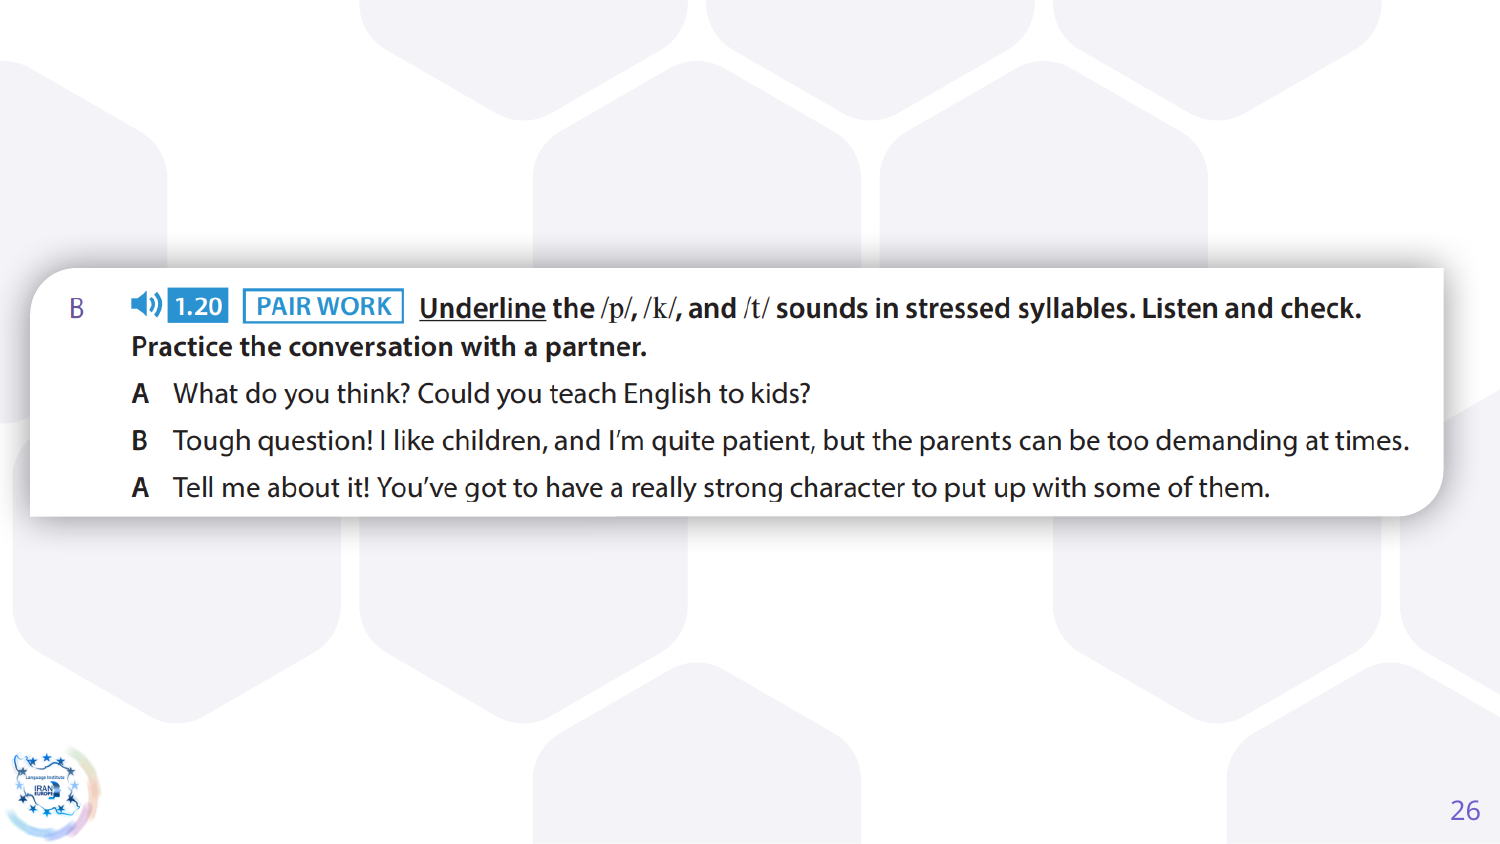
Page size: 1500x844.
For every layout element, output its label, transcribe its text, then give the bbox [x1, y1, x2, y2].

picture [37, 275, 1437, 510]
slide_number 26 [1391, 779, 1482, 844]
picture [0, 741, 105, 844]
